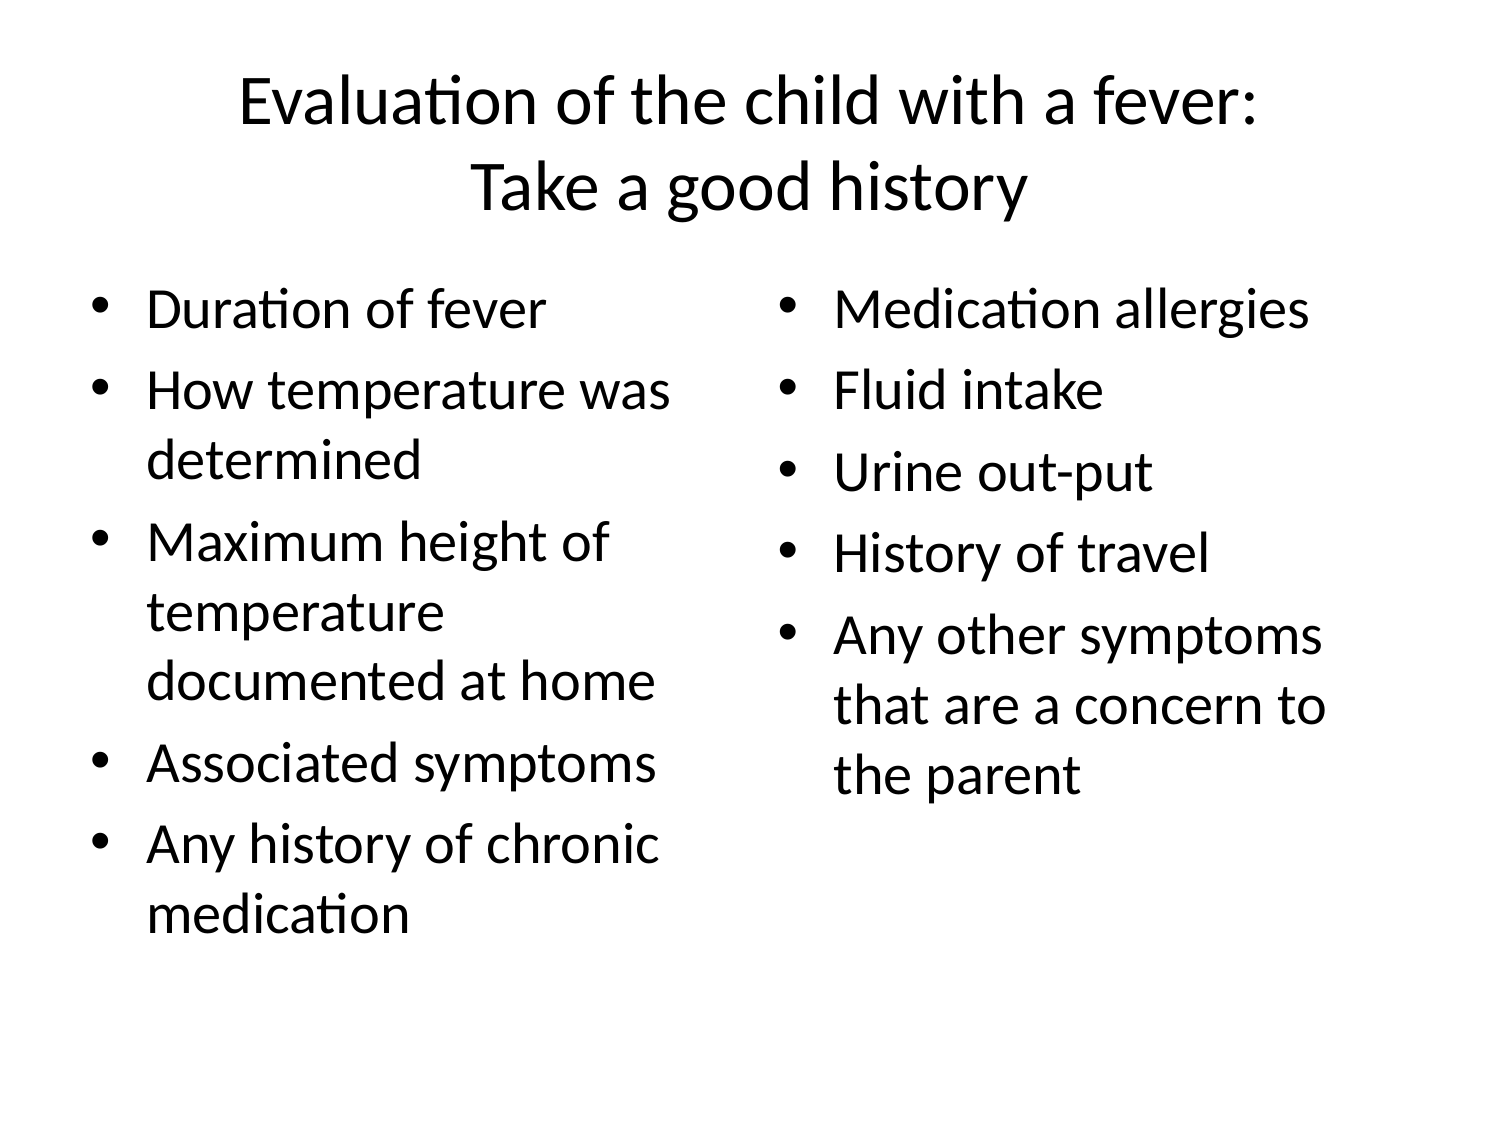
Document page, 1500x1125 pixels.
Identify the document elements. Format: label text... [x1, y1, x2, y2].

title Evaluation of the child with a fever: Take a good history [75, 45, 1425, 233]
list Duration of fever How temperature was determined Maximum height of temperature documented at home Associated symptoms Any history of chronic medication [75, 262, 738, 1005]
list Medication allergies Fluid intake Urine out-put History of travel Any other symptoms that are a concern to the parent [762, 262, 1425, 1005]
